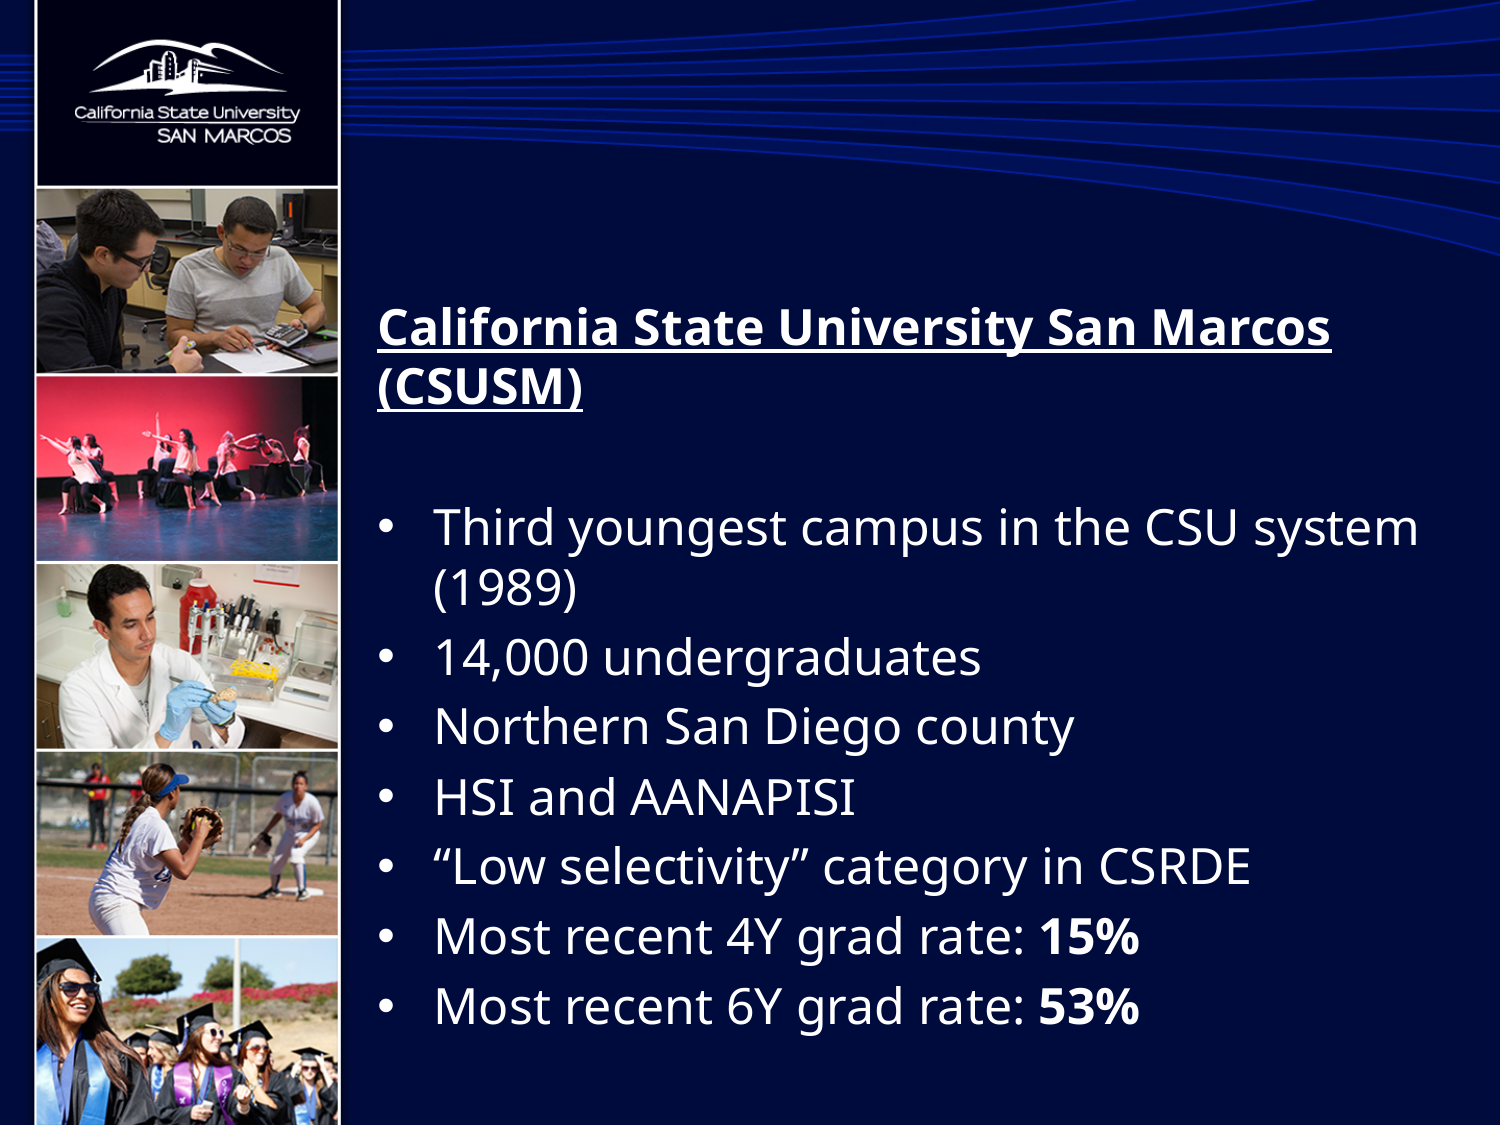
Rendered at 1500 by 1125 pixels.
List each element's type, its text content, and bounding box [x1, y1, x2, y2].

list California State University San Marcos (CSUSM) Third youngest campus in the CSU system (1989) 14,000 undergraduates Northern San Diego county HSI and AANAPISI “Low selectivity” category in CSRDE Most recent 4Y grad rate: 15% Most recent 6Y grad rate: 53% [362, 287, 1475, 1063]
picture [0, 0, 1500, 1125]
